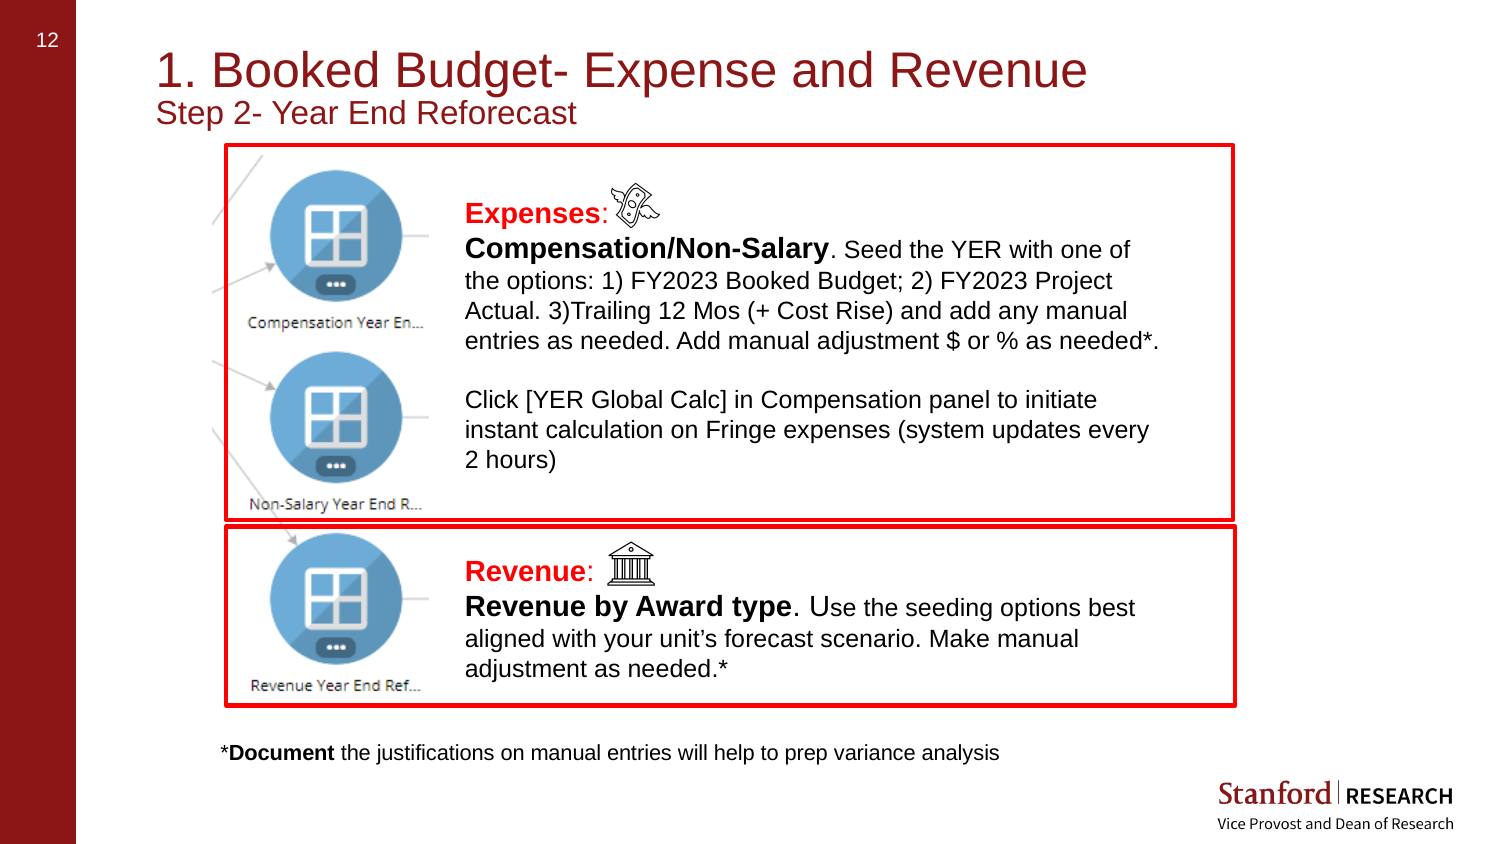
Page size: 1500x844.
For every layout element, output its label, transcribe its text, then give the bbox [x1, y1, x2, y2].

picture [600, 533, 661, 593]
picture [212, 155, 429, 732]
picture [609, 180, 661, 231]
title 1. Booked Budget- Expense and Revenue Step 2- Year End Reforecast [155, 58, 1420, 140]
picture [1204, 765, 1500, 843]
text_box *Document the justifications on manual entries will help to prep variance analysis [205, 730, 1469, 773]
text_box [432, 526, 1236, 706]
text_box [226, 145, 1233, 521]
